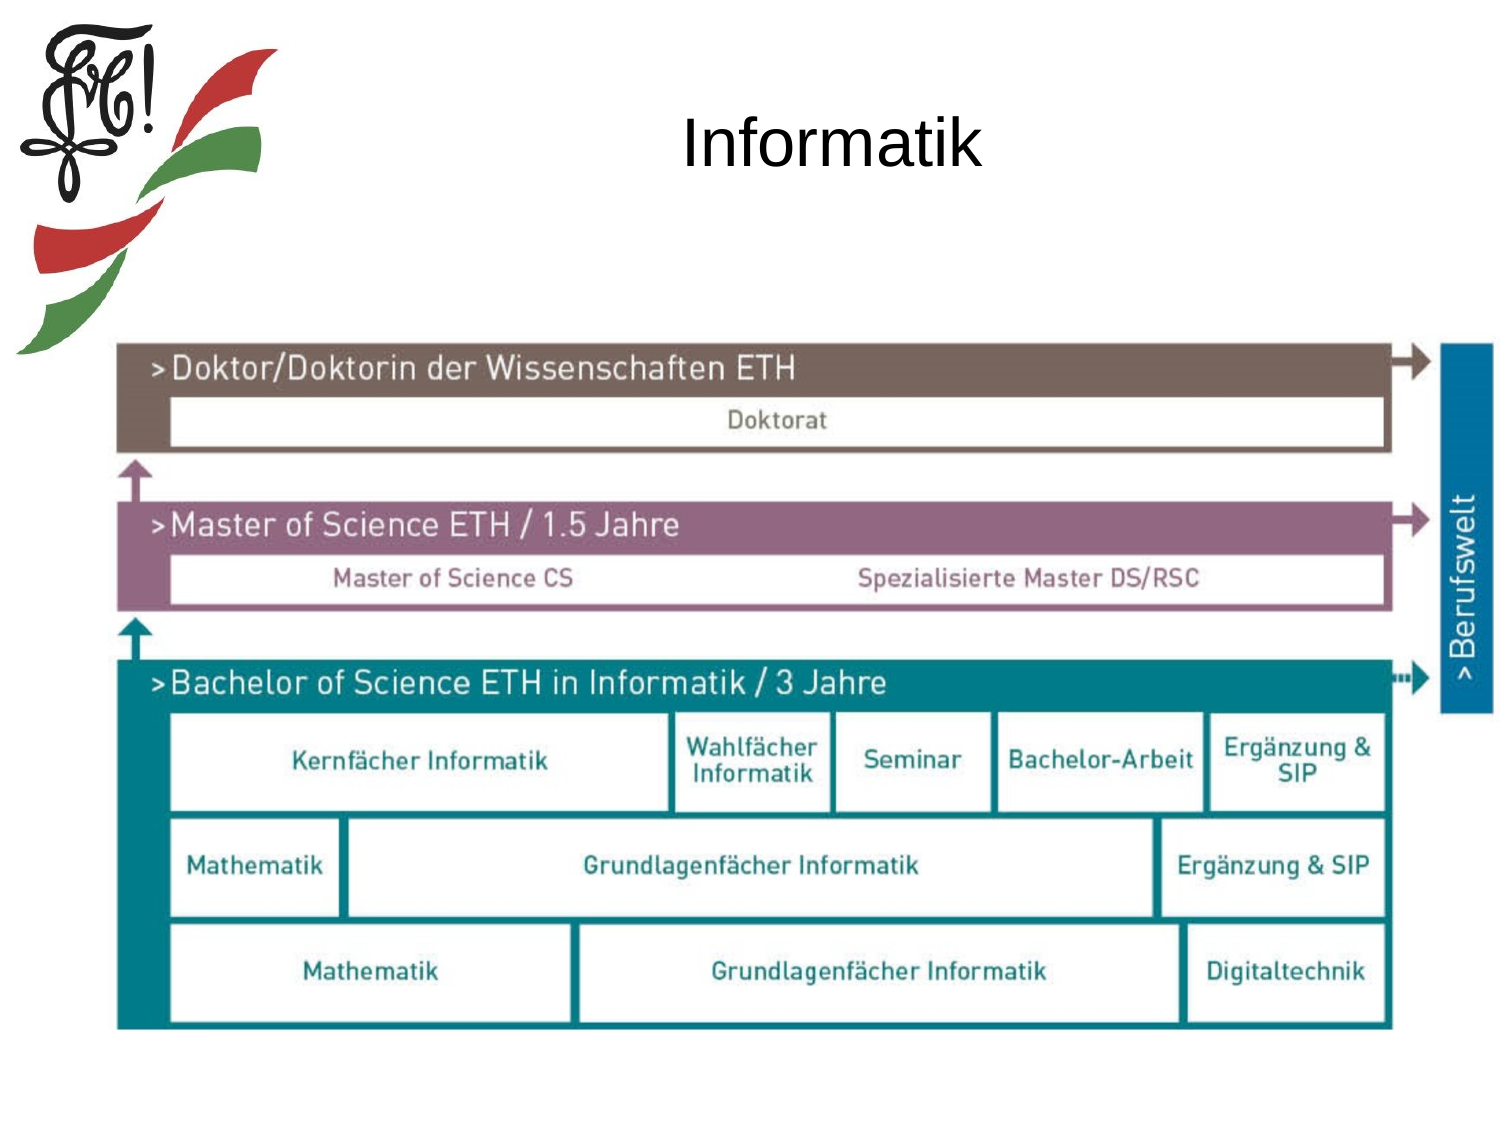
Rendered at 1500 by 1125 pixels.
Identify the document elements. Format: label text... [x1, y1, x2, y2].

picture [0, 0, 1500, 1036]
title Informatik [288, 45, 1376, 233]
